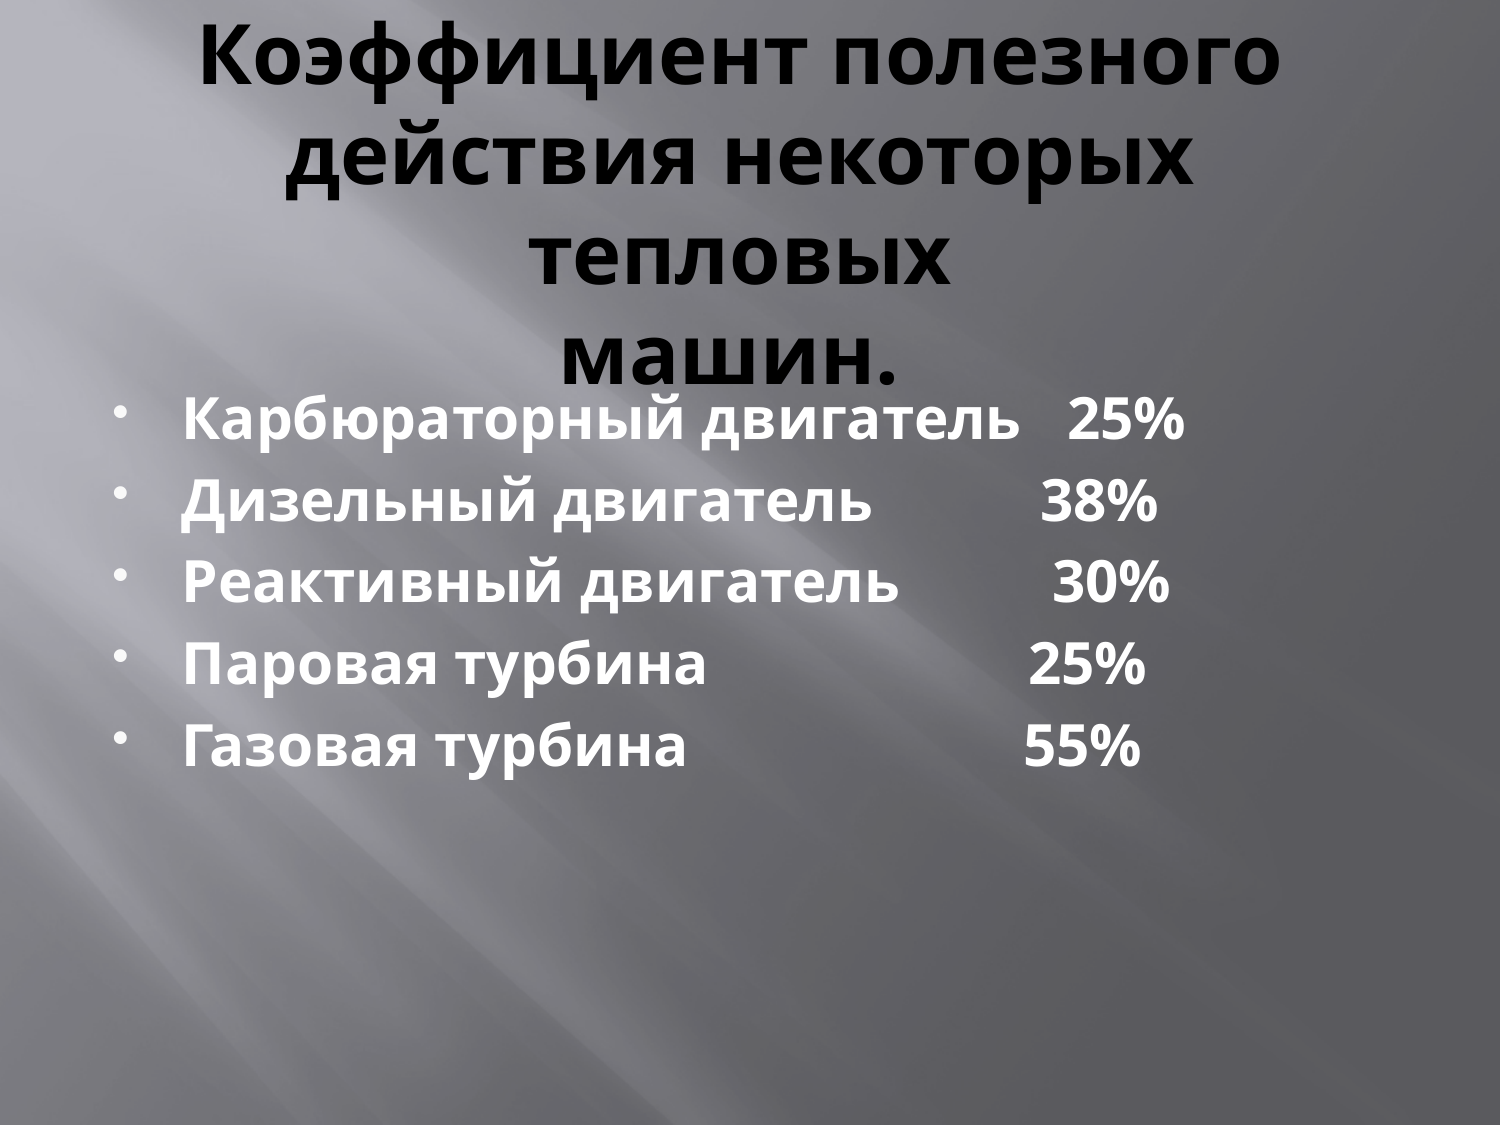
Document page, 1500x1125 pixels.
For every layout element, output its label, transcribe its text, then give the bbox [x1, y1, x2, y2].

title Коэффициент полезного действия некоторых тепловых машин. [64, 42, 1415, 360]
list Карбюраторный двигатель 25% Дизельный двигатель 38% Реактивный двигатель 30% Паровая турбина 25% Газовая турбина 55% [76, 373, 1428, 1024]
